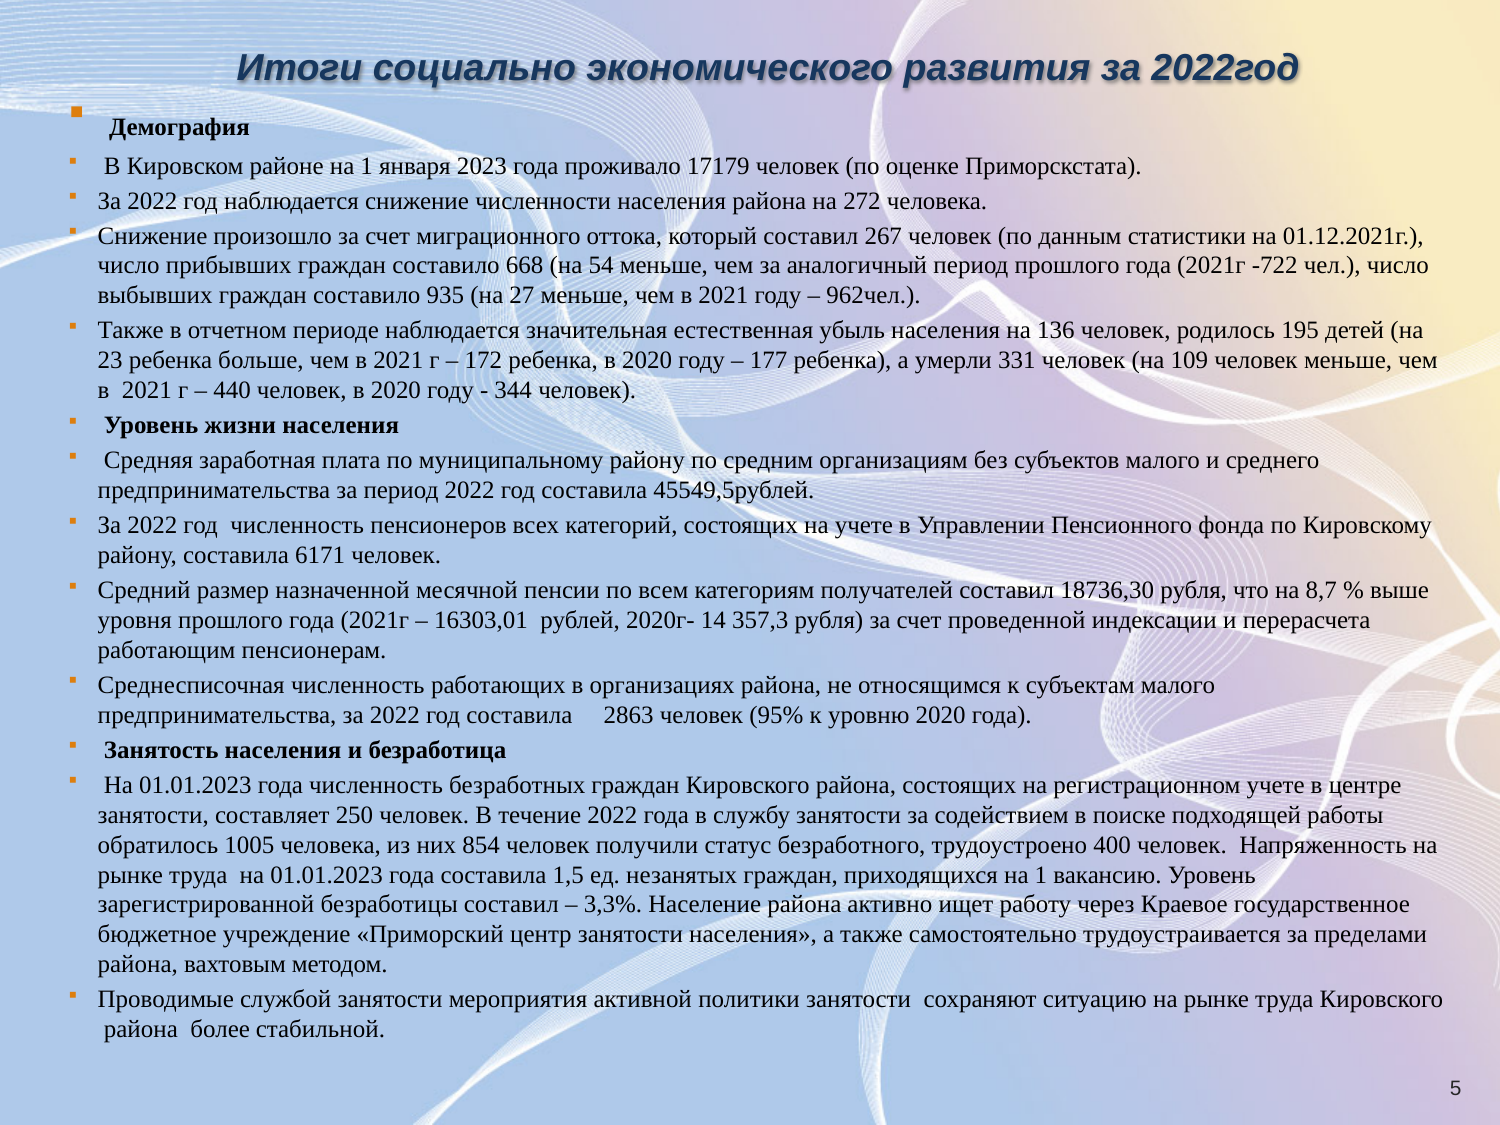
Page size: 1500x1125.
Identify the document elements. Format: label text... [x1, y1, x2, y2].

title Итоги социально экономического развития за 2022год [75, 26, 1463, 81]
list Демография В Кировском районе на 1 января 2023 года проживало 17179 человек (по оценке Приморскстата). За 2022 год наблюдается снижение численности населения района на 272 человека. Снижение произошло за счет миграционного оттока, который составил 267 человек (по данным статистики на 01.12.2021г.), число прибывших граждан составило 668 (на 54 меньше, чем за аналогичный период прошлого года (2021г -722 чел.), число выбывших граждан составило 935 (на 27 меньше, чем в 2021 году – 962чел.). Также в отчетном периоде наблюдается значительная естественная убыль населения на 136 человек, родилось 195 детей (на 23 ребенка больше, чем в 2021 г – 172 ребенка, в 2020 году – 177 ребенка), а умерли 331 человек (на 109 человек меньше, чем в 2021 г – 440 человек, в 2020 году - 344 человек). Уровень жизни населения Средняя заработная плата по муниципальному району по средним организациям без субъектов малого и среднего предпринимательства за период 2022 год составила 45549,5рублей. За 2022 год численность пенсионеров всех категорий, состоящих на учете в Управлении Пенсионного фонда по Кировскому району, составила 6171 человек. Средний размер назначенной месячной пенсии по всем категориям получателей составил 18736,30 рубля, что на 8,7 % выше уровня прошлого года (2021г – 16303,01 рублей, 2020г- 14 357,3 рубля) за счет проведенной индексации и перерасчета работающим пенсионерам. Среднесписочная численность работающих в организациях района, не относящимся к субъектам малого предпринимательства, за 2022 год составила 2863 человек (95% к уровню 2020 года). Занятость населения и безработица На 01.01.2023 года численность безработных граждан Кировского района, состоящих на регистрационном учете в центре занятости, составляет 250 человек. В течение 2022 года в службу занятости за содействием в поиске подходящей работы обратилось 1005 человека, из них 854 человек получили статус безработного, трудоустроено 400 человек. Напряженность на рынке труда на 01.01.2023 года составила 1,5 ед. незанятых граждан, приходящихся на 1 вакансию. Уровень зарегистрированной безработицы составил – 3,3%. Население района активно ищет работу через Краевое государственное бюджетное учреждение «Приморский центр занятости населения», а также самостоятельно трудоустраивается за пределами района, вахтовым методом. Проводимые службой занятости мероприятия активной политики занятости сохраняют ситуацию на рынке труда Кировского района более стабильной. [53, 81, 1466, 1052]
slide_number 5 [1417, 1057, 1494, 1118]
picture [0, 0, 1500, 1125]
